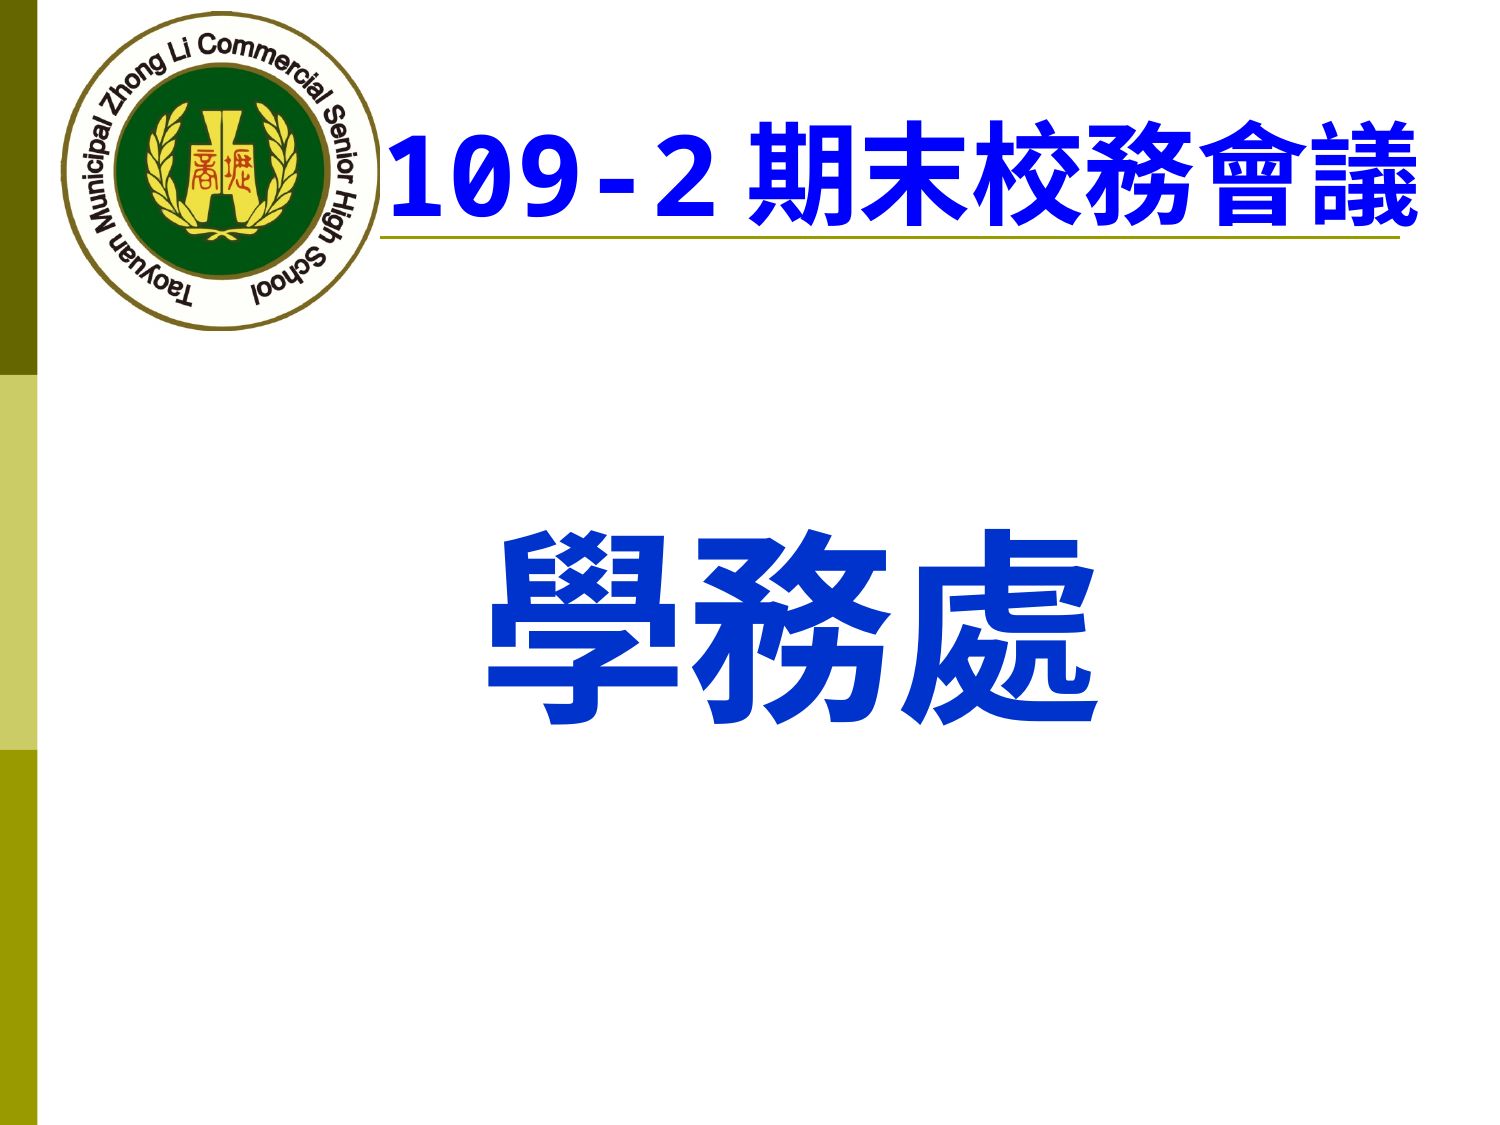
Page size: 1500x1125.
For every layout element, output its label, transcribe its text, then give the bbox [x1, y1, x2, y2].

subtitle 學務處 [147, 538, 1436, 826]
picture [60, 11, 380, 331]
title 109-2期末校務會議 [385, 107, 1463, 236]
